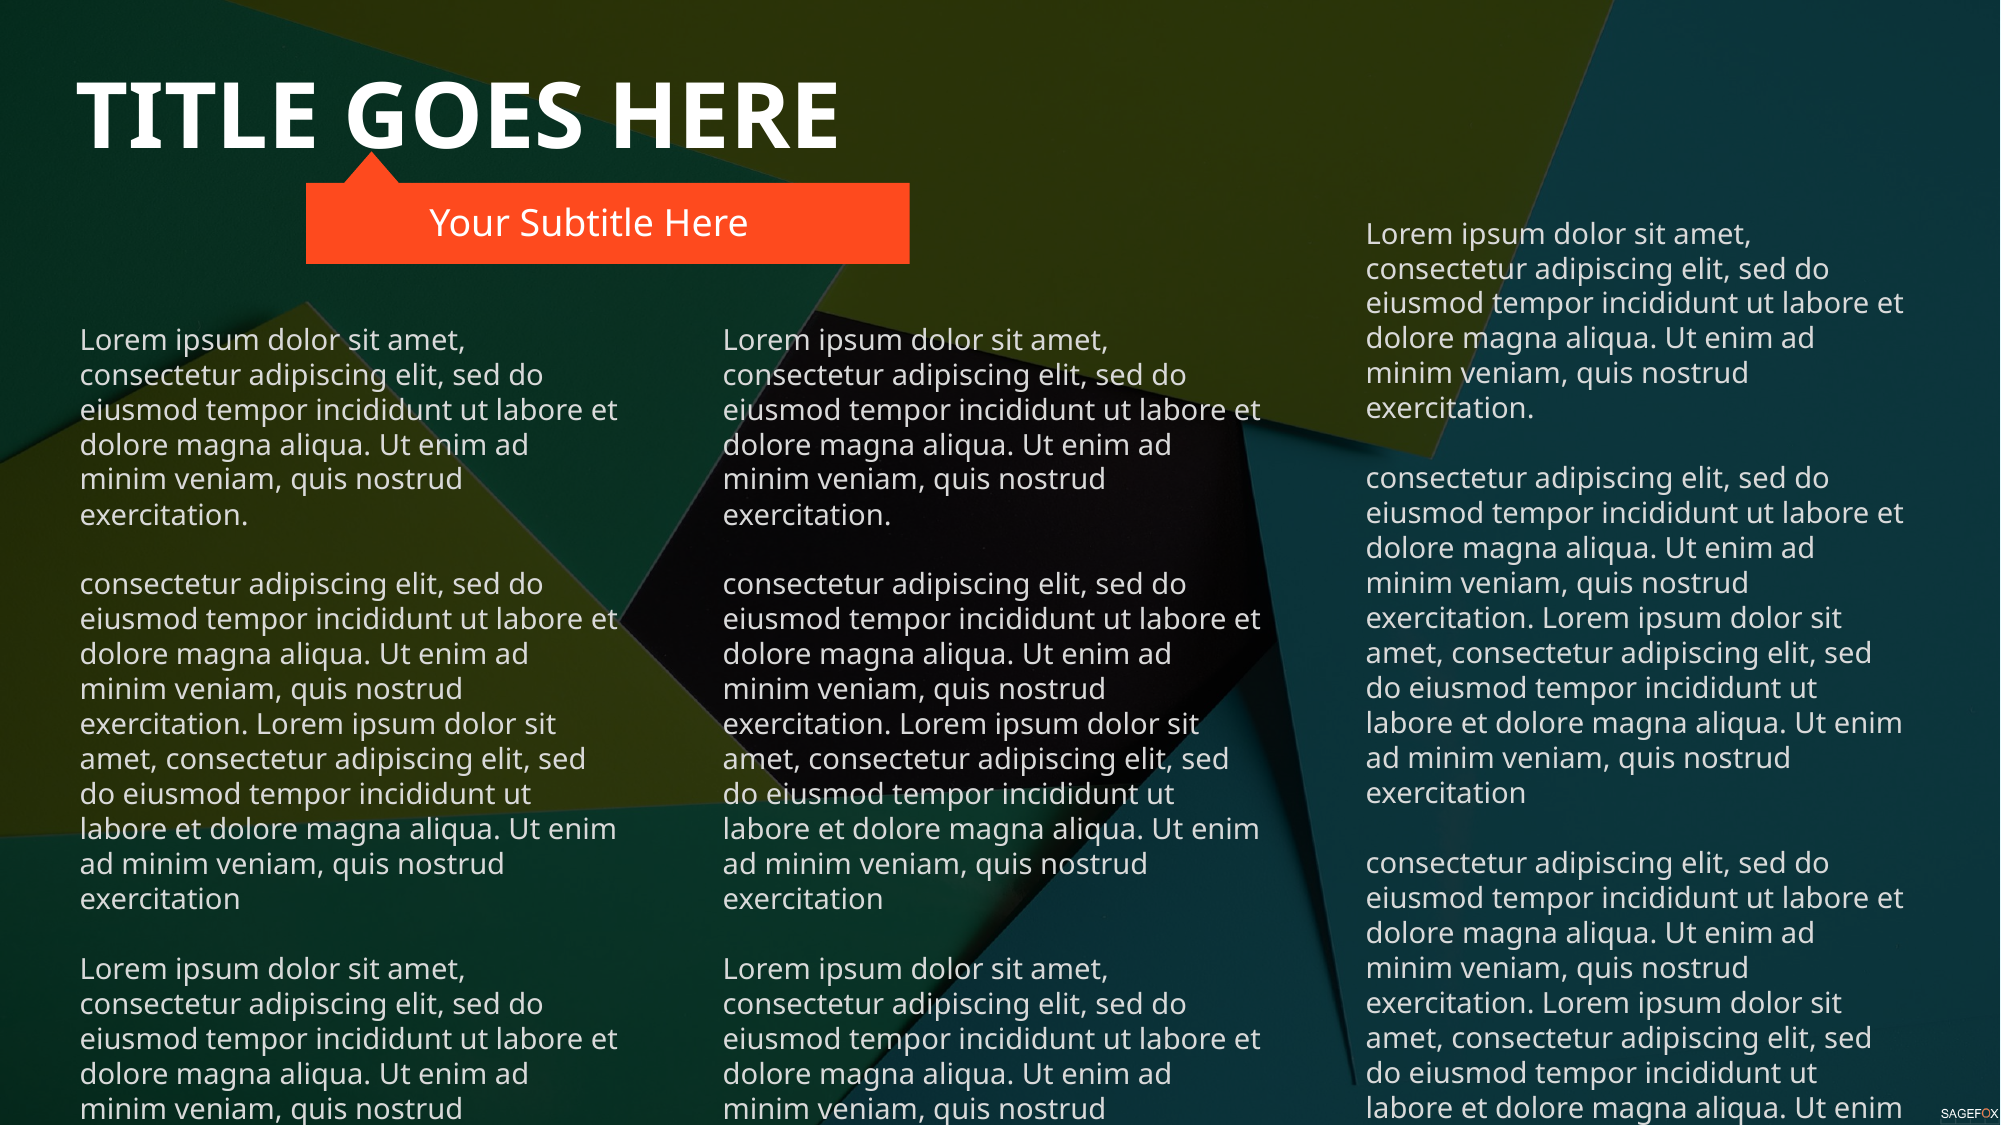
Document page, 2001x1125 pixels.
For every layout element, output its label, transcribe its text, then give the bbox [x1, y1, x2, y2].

picture [0, 0, 2001, 1125]
text_box Lorem ipsum dolor sit amet, consectetur adipiscing elit, sed do eiusmod tempor incididunt ut labore et dolore magna aliqua. Ut enim ad minim veniam, quis nostrud exercitation. consectetur adipiscing elit, sed do eiusmod tempor incididunt ut labore et dolore magna aliqua. Ut enim ad minim veniam, quis nostrud exercitation. Lorem ipsum dolor sit amet, consectetur adipiscing elit, sed do eiusmod tempor incididunt ut labore et dolore magna aliqua. Ut enim ad minim veniam, quis nostrud exercitation Lorem ipsum dolor sit amet, consectetur adipiscing elit, sed do eiusmod tempor incididunt ut labore et dolore magna aliqua. Ut enim ad minim veniam, quis nostrud exercitation. [64, 313, 635, 1125]
text_box Lorem ipsum dolor sit amet, consectetur adipiscing elit, sed do eiusmod tempor incididunt ut labore et dolore magna aliqua. Ut enim ad minim veniam, quis nostrud exercitation. consectetur adipiscing elit, sed do eiusmod tempor incididunt ut labore et dolore magna aliqua. Ut enim ad minim veniam, quis nostrud exercitation. Lorem ipsum dolor sit amet, consectetur adipiscing elit, sed do eiusmod tempor incididunt ut labore et dolore magna aliqua. Ut enim ad minim veniam, quis nostrud exercitation consectetur adipiscing elit, sed do eiusmod tempor incididunt ut labore et dolore magna aliqua. Ut enim ad minim veniam, quis nostrud exercitation. Lorem ipsum dolor sit amet, consectetur adipiscing elit, sed do eiusmod tempor incididunt ut labore et dolore magna aliqua. Ut enim ad minim veniam, quis nostrud exercitation [1350, 207, 1921, 1125]
text_box Lorem ipsum dolor sit amet, consectetur adipiscing elit, sed do eiusmod tempor incididunt ut labore et dolore magna aliqua. Ut enim ad minim veniam, quis nostrud exercitation. consectetur adipiscing elit, sed do eiusmod tempor incididunt ut labore et dolore magna aliqua. Ut enim ad minim veniam, quis nostrud exercitation. Lorem ipsum dolor sit amet, consectetur adipiscing elit, sed do eiusmod tempor incididunt ut labore et dolore magna aliqua. Ut enim ad minim veniam, quis nostrud exercitation Lorem ipsum dolor sit amet, consectetur adipiscing elit, sed do eiusmod tempor incididunt ut labore et dolore magna aliqua. Ut enim ad minim veniam, quis nostrud exercitation [707, 313, 1278, 1125]
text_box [306, 151, 910, 264]
text_box TITLE GOES HERE [60, 49, 965, 175]
